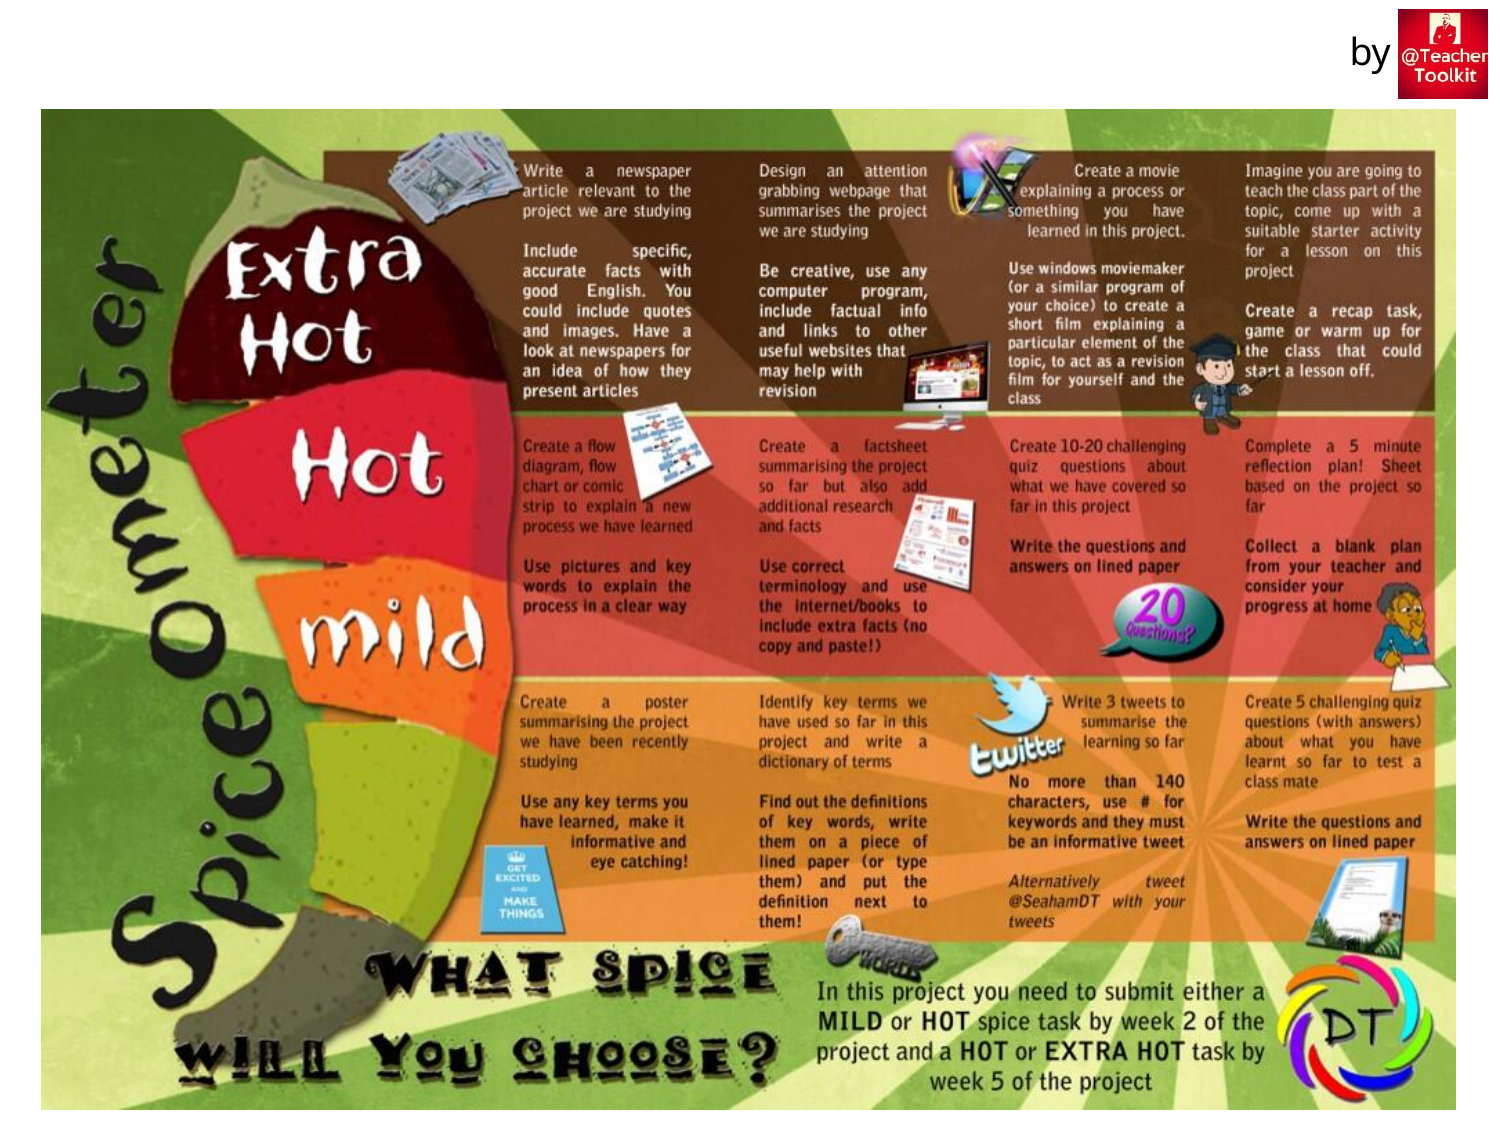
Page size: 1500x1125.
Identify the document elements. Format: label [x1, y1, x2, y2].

text_box [1336, 9, 1488, 99]
picture [41, 109, 1456, 1110]
